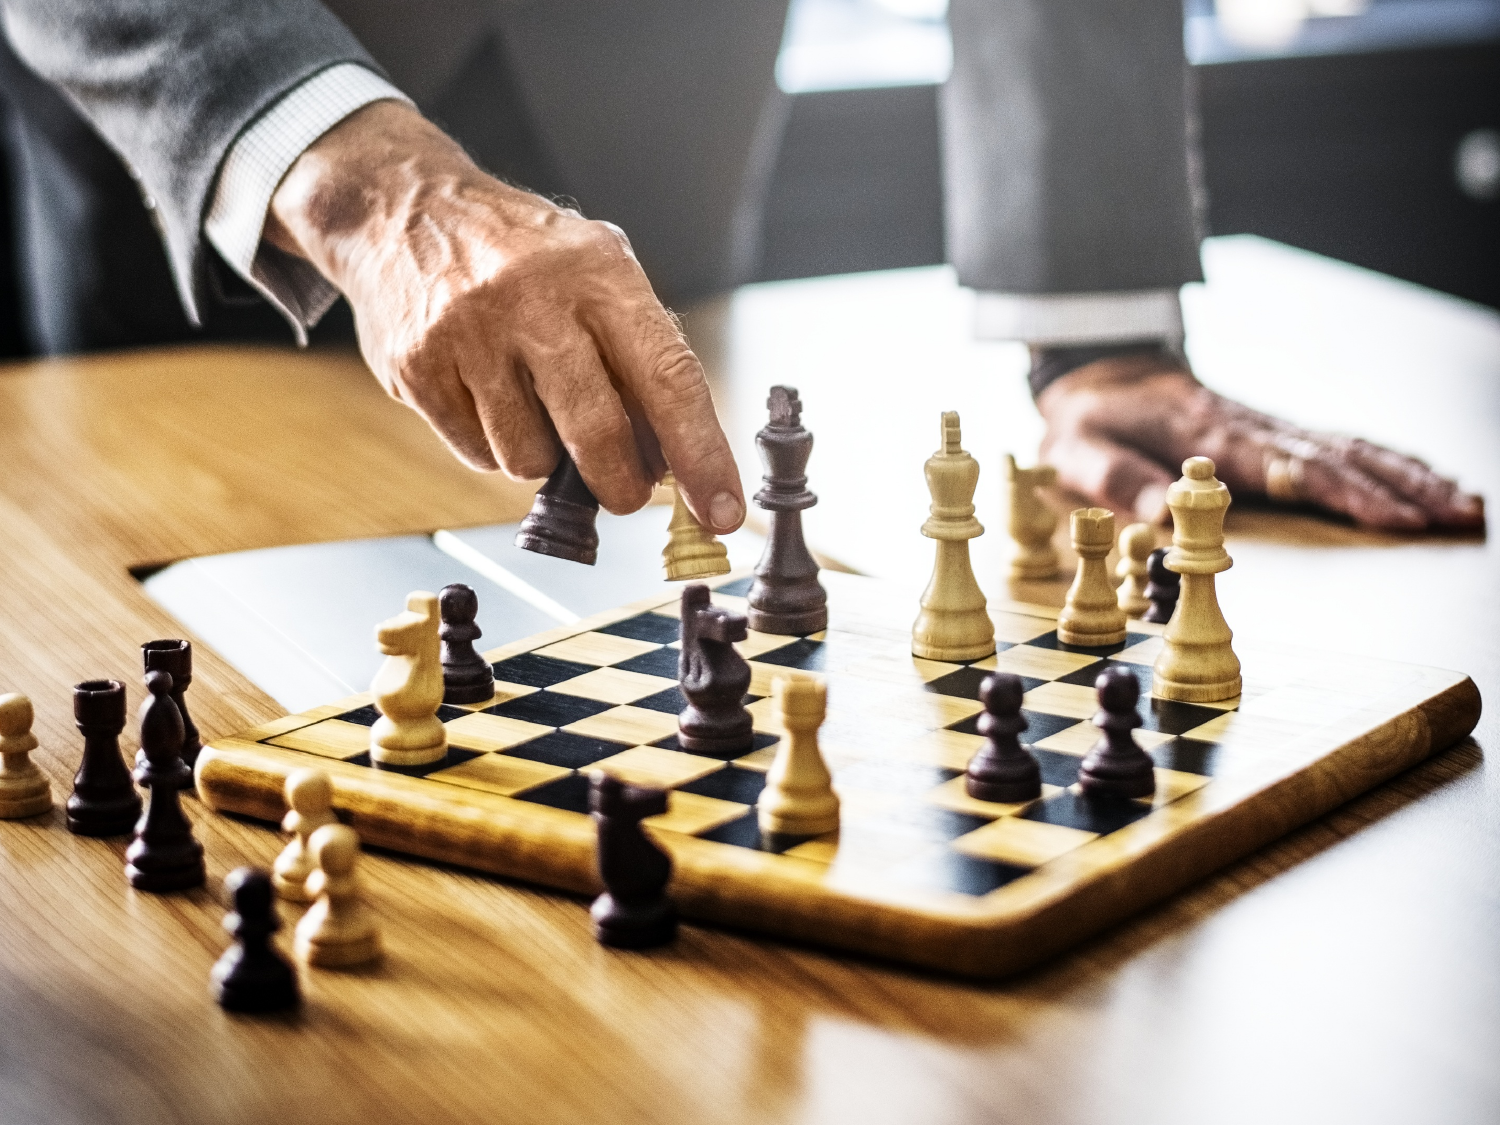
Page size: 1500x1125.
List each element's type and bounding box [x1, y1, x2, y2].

list [0, 0, 1500, 1125]
